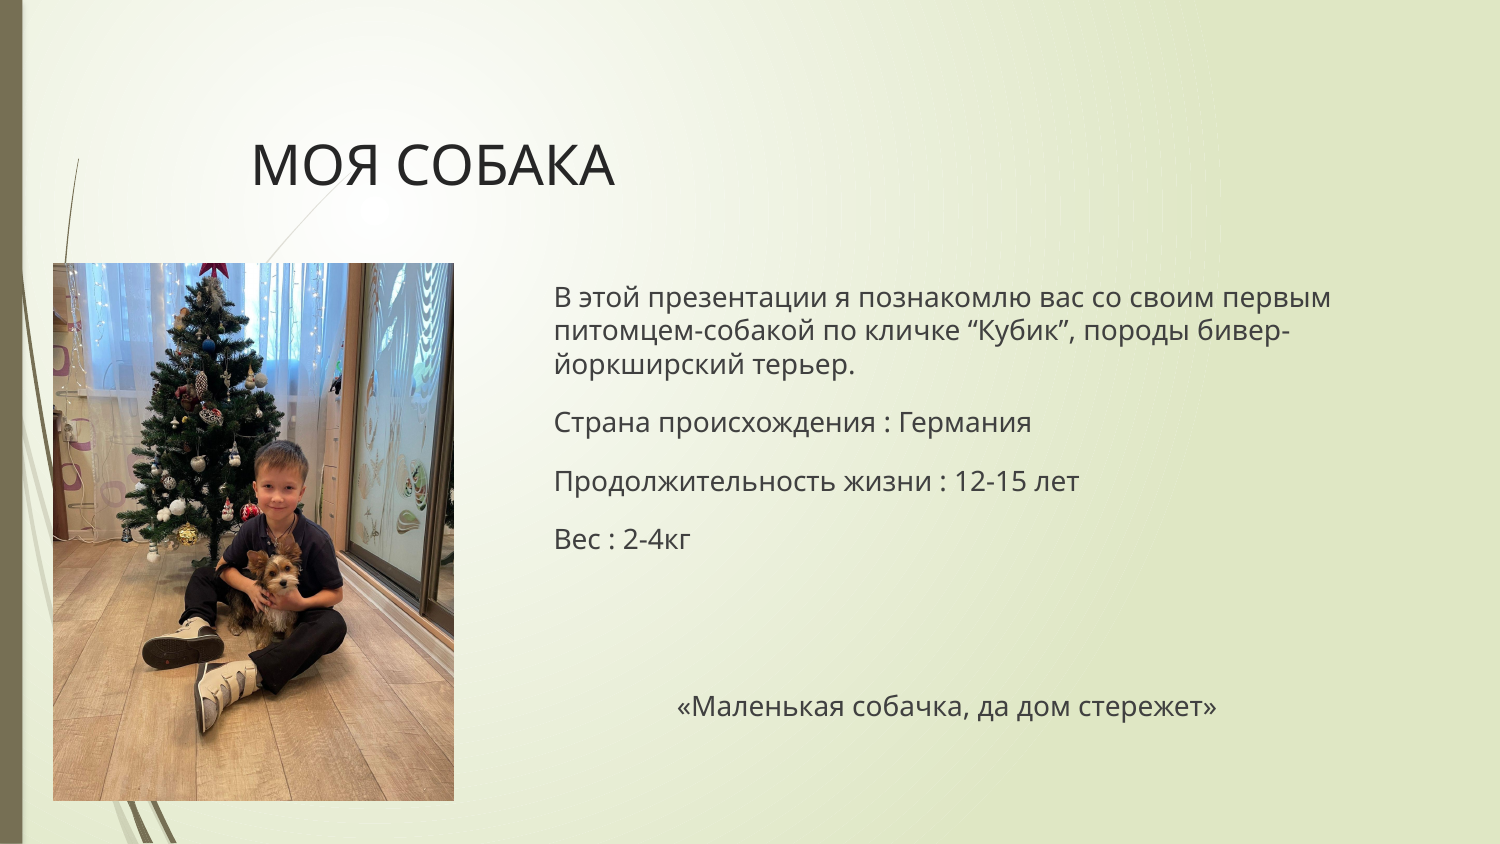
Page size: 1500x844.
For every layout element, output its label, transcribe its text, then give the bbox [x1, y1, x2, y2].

picture [53, 263, 454, 801]
list В этой презентации я познакомлю вас со своим первым питомцем-собакой по кличке “Кубик”, породы бивер-йоркширский терьер. Страна происхождения : Германия Продолжительность жизни : 12-15 лет Вес : 2-4кг «Маленькая собачка, да дом стережет» [538, 264, 1407, 801]
title МОЯ СОБАКА [235, 113, 715, 246]
